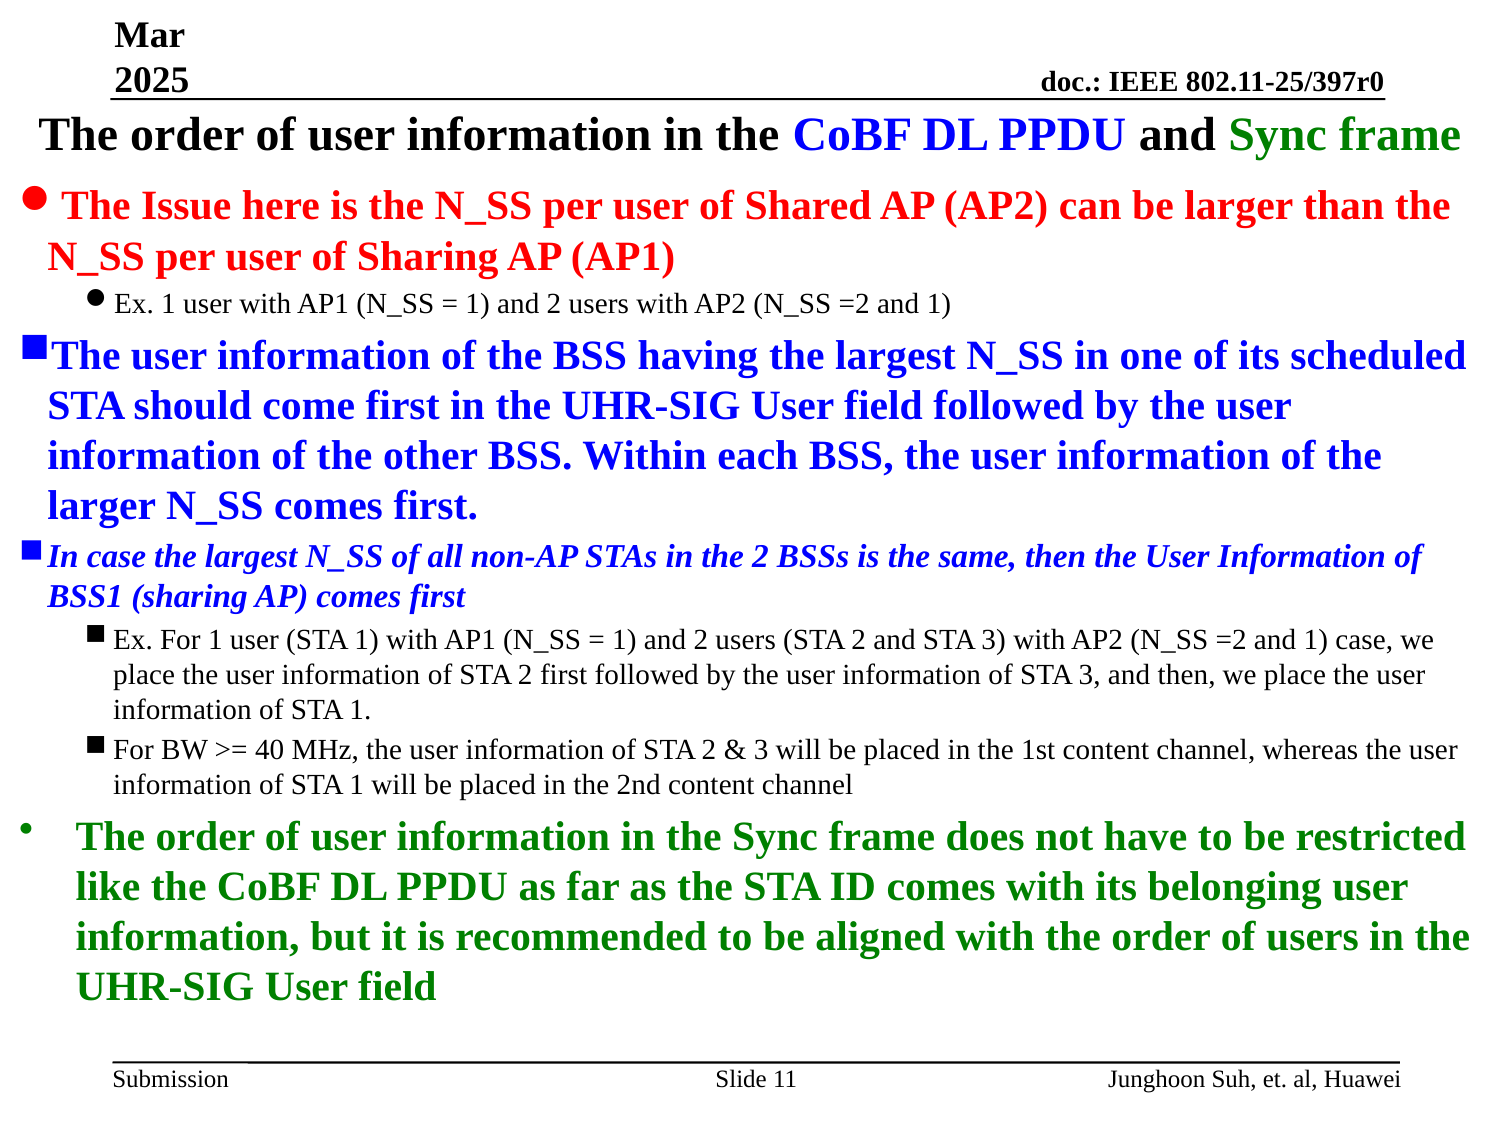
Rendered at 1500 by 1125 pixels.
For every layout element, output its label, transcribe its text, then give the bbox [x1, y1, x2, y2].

list The Issue here is the N_SS per user of Shared AP (AP2) can be larger than the N_SS per user of Sharing AP (AP1) Ex. 1 user with AP1 (N_SS = 1) and 2 users with AP2 (N_SS =2 and 1) The user information of the BSS having the largest N_SS in one of its scheduled STA should come first in the UHR-SIG User field followed by the user information of the other BSS. Within each BSS, the user information of the larger N_SS comes first. In case the largest N_SS of all non-AP STAs in the 2 BSSs is the same, then the User Information of BSS1 (sharing AP) comes first Ex. For 1 user (STA 1) with AP1 (N_SS = 1) and 2 users (STA 2 and STA 3) with AP2 (N_SS =2 and 1) case, we place the user information of STA 2 first followed by the user information of STA 3, and then, we place the user information of STA 1. For BW >= 40 MHz, the user information of STA 2 & 3 will be placed in the 1st content channel, whereas the user information of STA 1 will be placed in the 2nd content channel The order of user information in the Sync frame does not have to be restricted like the CoBF DL PPDU as far as the STA ID comes with its belonging user information, but it is recommended to be aligned with the order of users in the UHR-SIG User field [4, 170, 1492, 1056]
title The order of user information in the CoBF DL PPDU and Sync frame [0, 87, 1500, 175]
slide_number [114, 54, 265, 101]
footer Junghoon Suh, et. al, Huawei [1104, 1061, 1402, 1093]
slide_number Slide 11 [712, 1061, 800, 1093]
